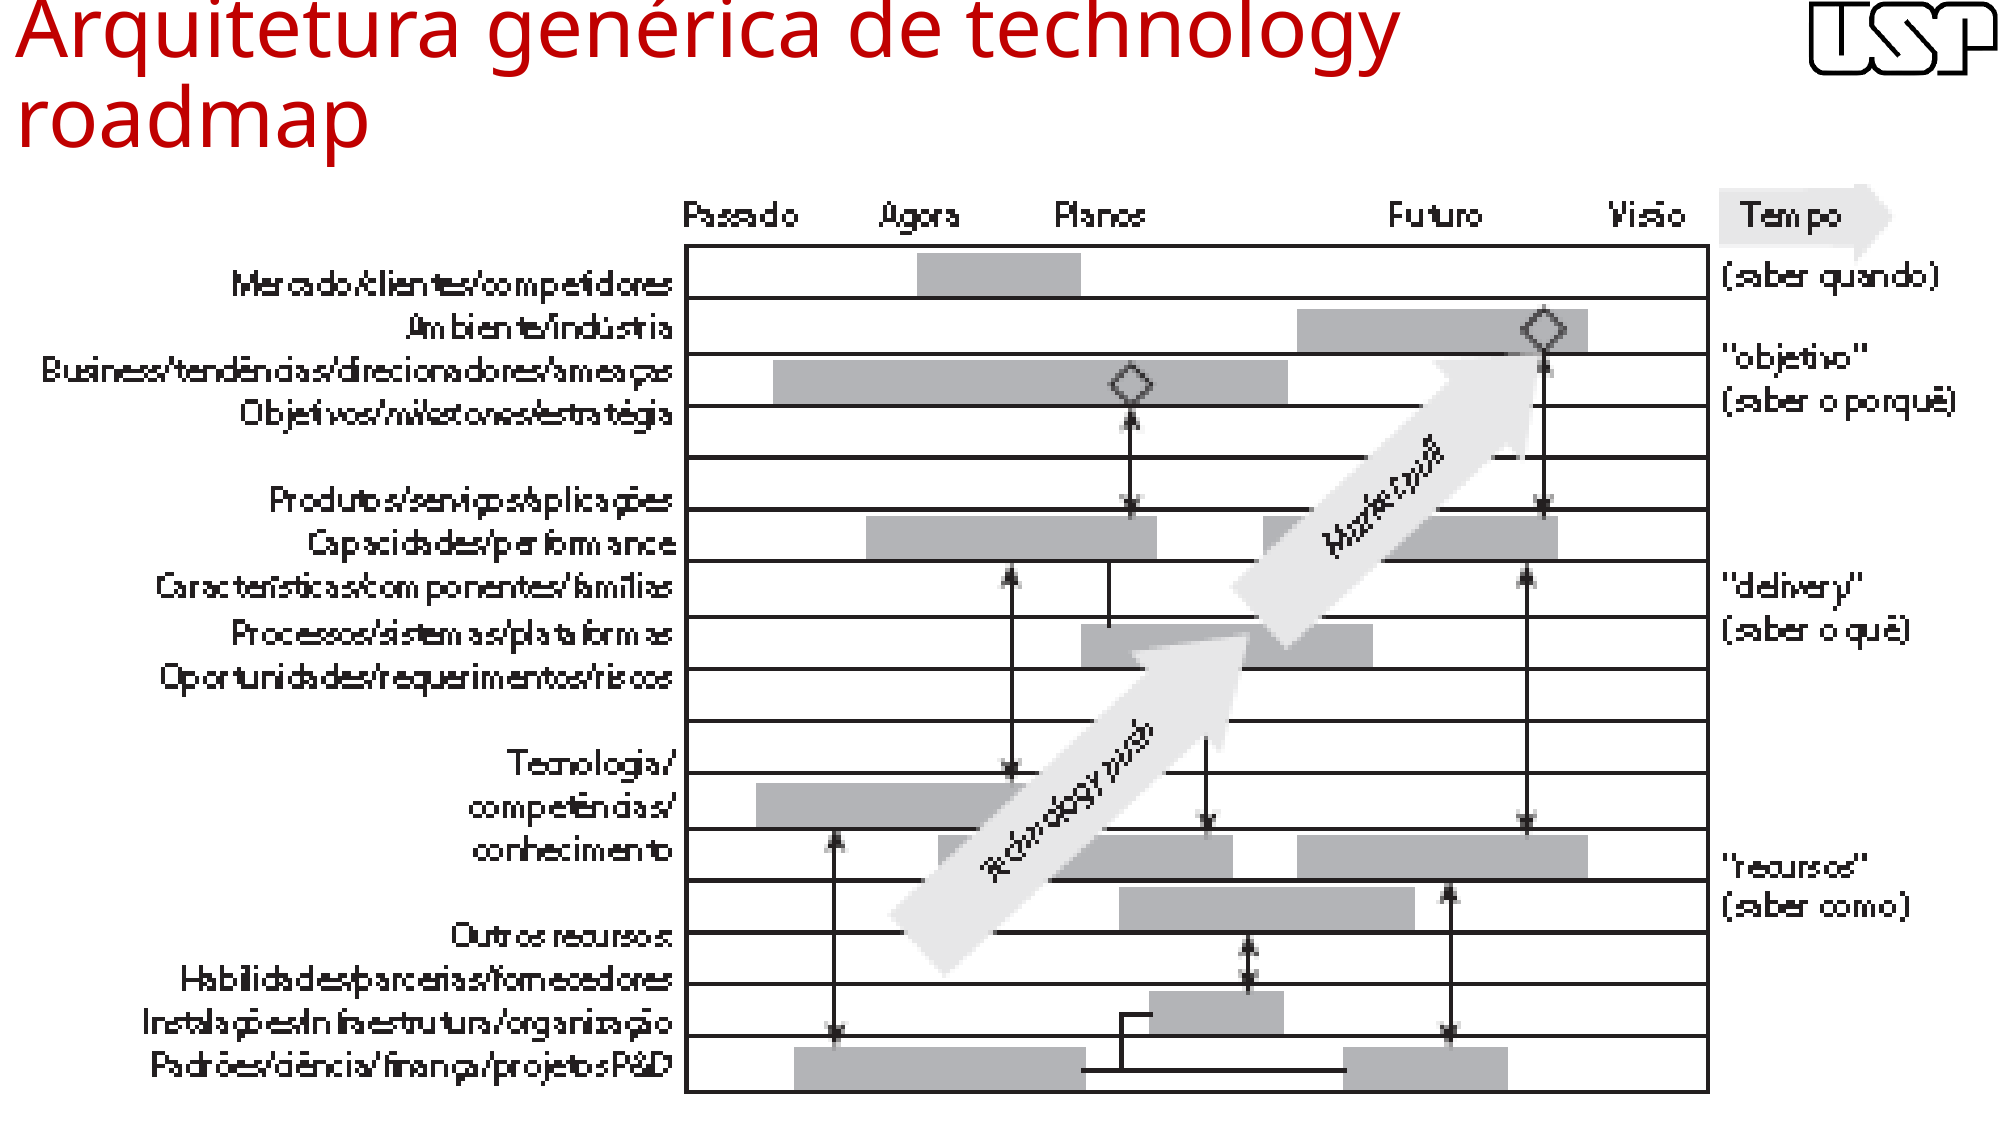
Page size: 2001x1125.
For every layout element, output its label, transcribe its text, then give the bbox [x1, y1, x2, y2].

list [21, 184, 1973, 1108]
picture [1806, 0, 2000, 78]
title Arquitetura genérica de technology roadmap [0, 0, 1726, 185]
